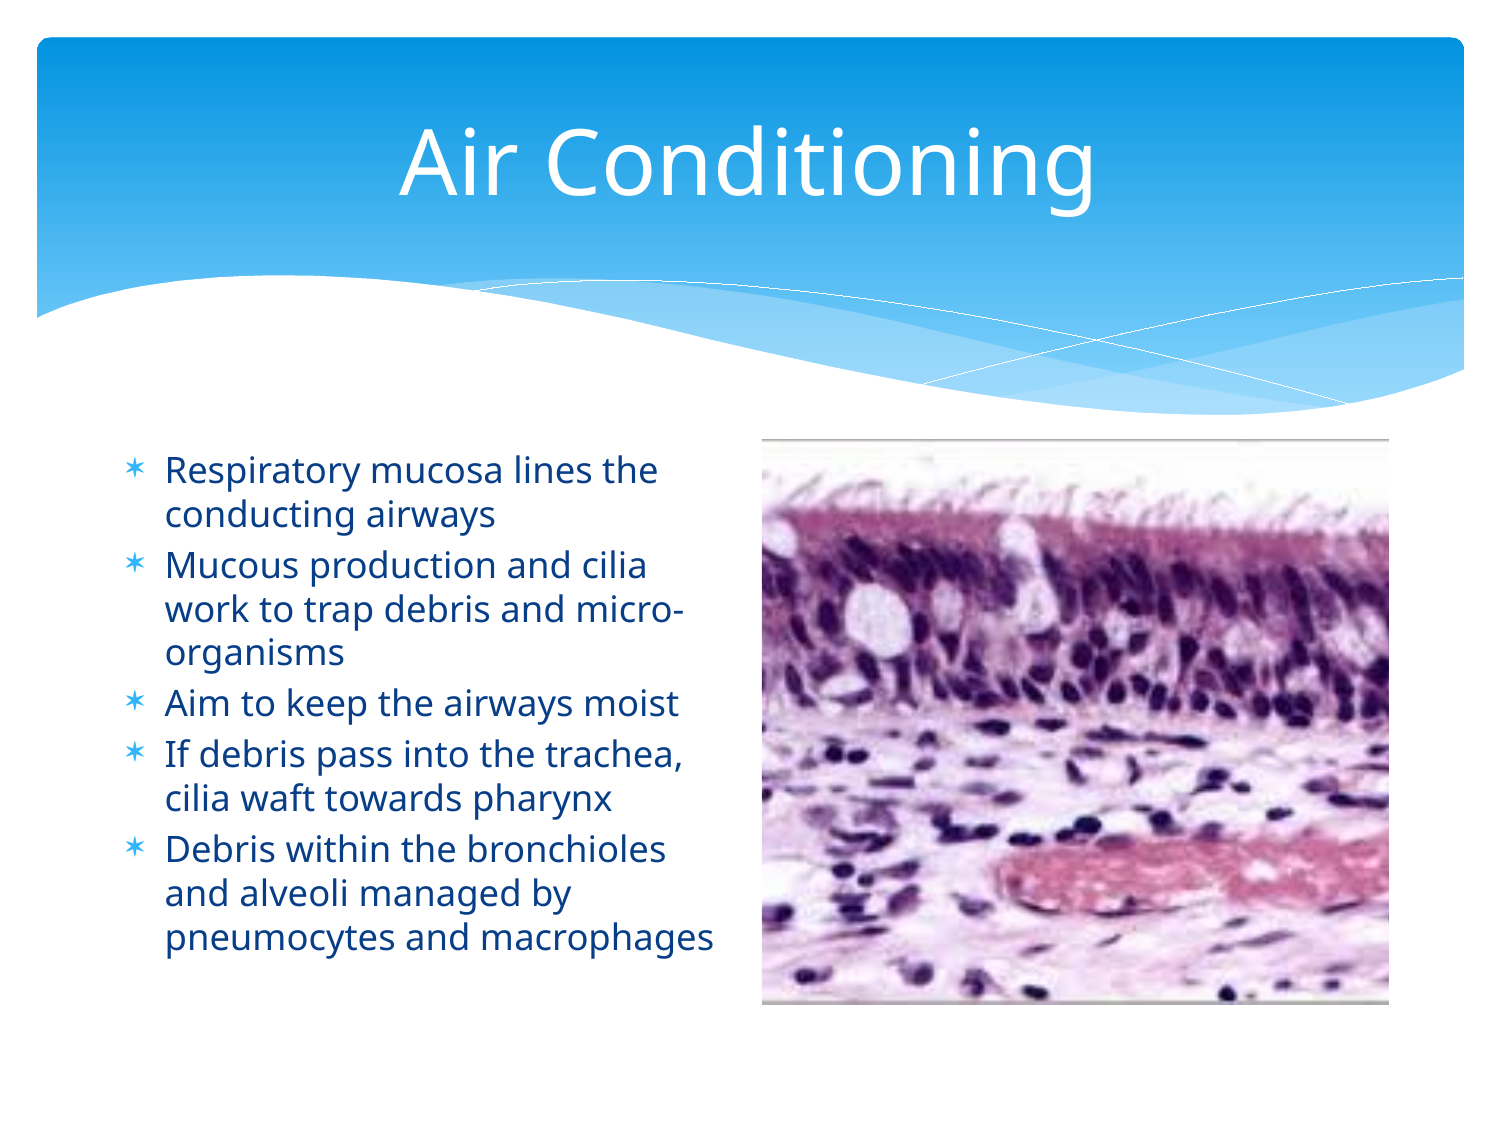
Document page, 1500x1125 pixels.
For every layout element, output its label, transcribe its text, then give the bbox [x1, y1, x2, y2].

list Respiratory mucosa lines the conducting airways Mucous production and cilia work to trap debris and micro-organisms Aim to keep the airways moist If debris pass into the trachea, cilia waft towards pharynx Debris within the bronchioles and alveoli managed by pneumocytes and macrophages [111, 439, 738, 1005]
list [761, 439, 1390, 1006]
title Air Conditioning [75, 55, 1425, 261]
